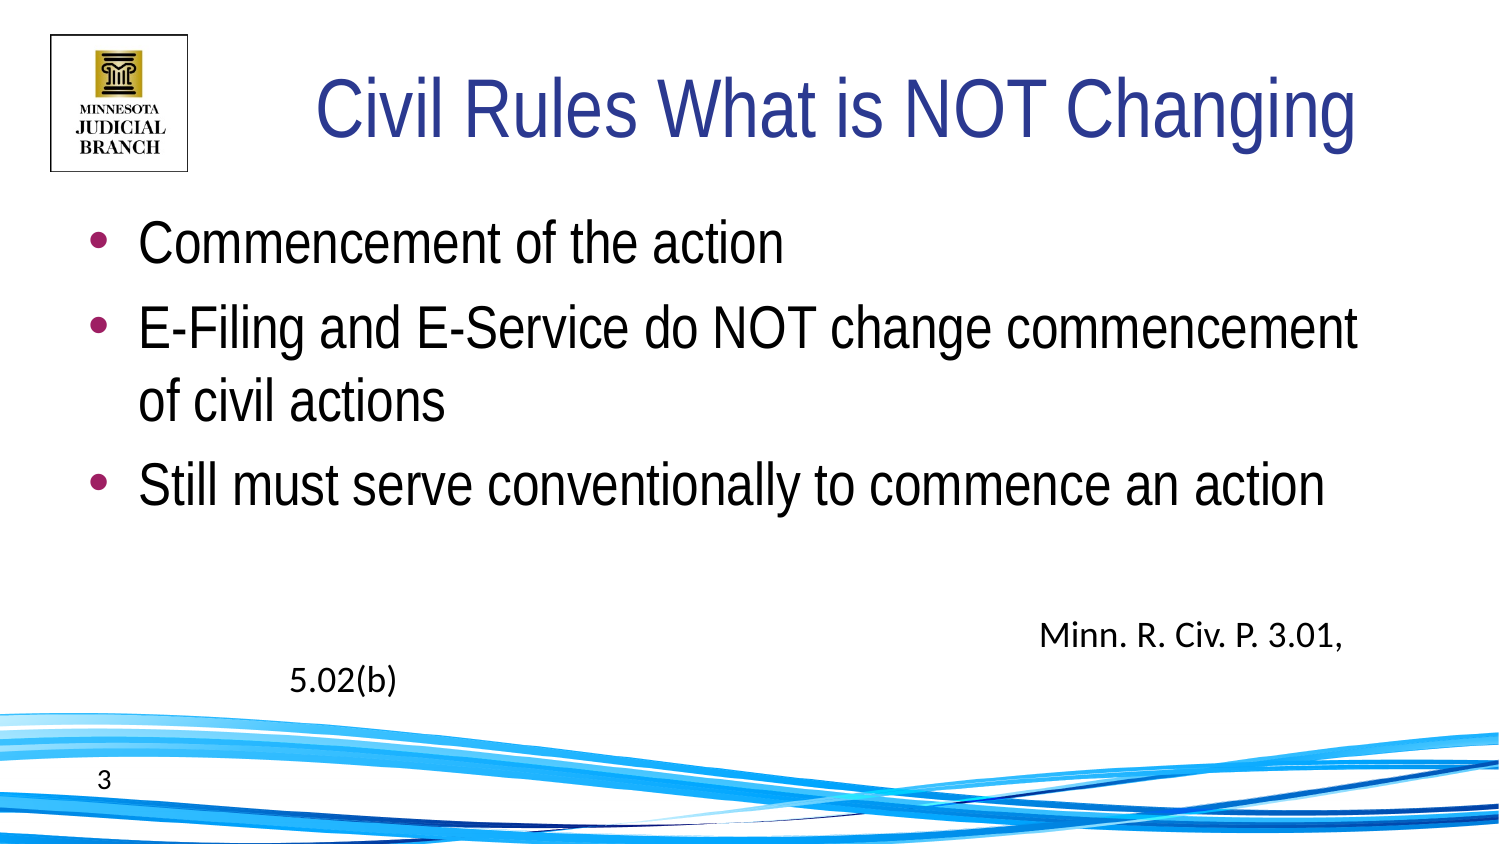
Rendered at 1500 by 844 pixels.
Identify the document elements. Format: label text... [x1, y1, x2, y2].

title Civil Rules What is NOT Changing [249, 33, 1425, 175]
picture [50, 34, 188, 172]
list Commencement of the action E-Filing and E-Service do NOT change commencement of civil actions Still must serve conventionally to commence an action Minn. R. Civ. P. 3.01, 5.02(b) [75, 196, 1425, 754]
picture [0, 713, 1499, 844]
slide_number 3 [37, 759, 125, 797]
